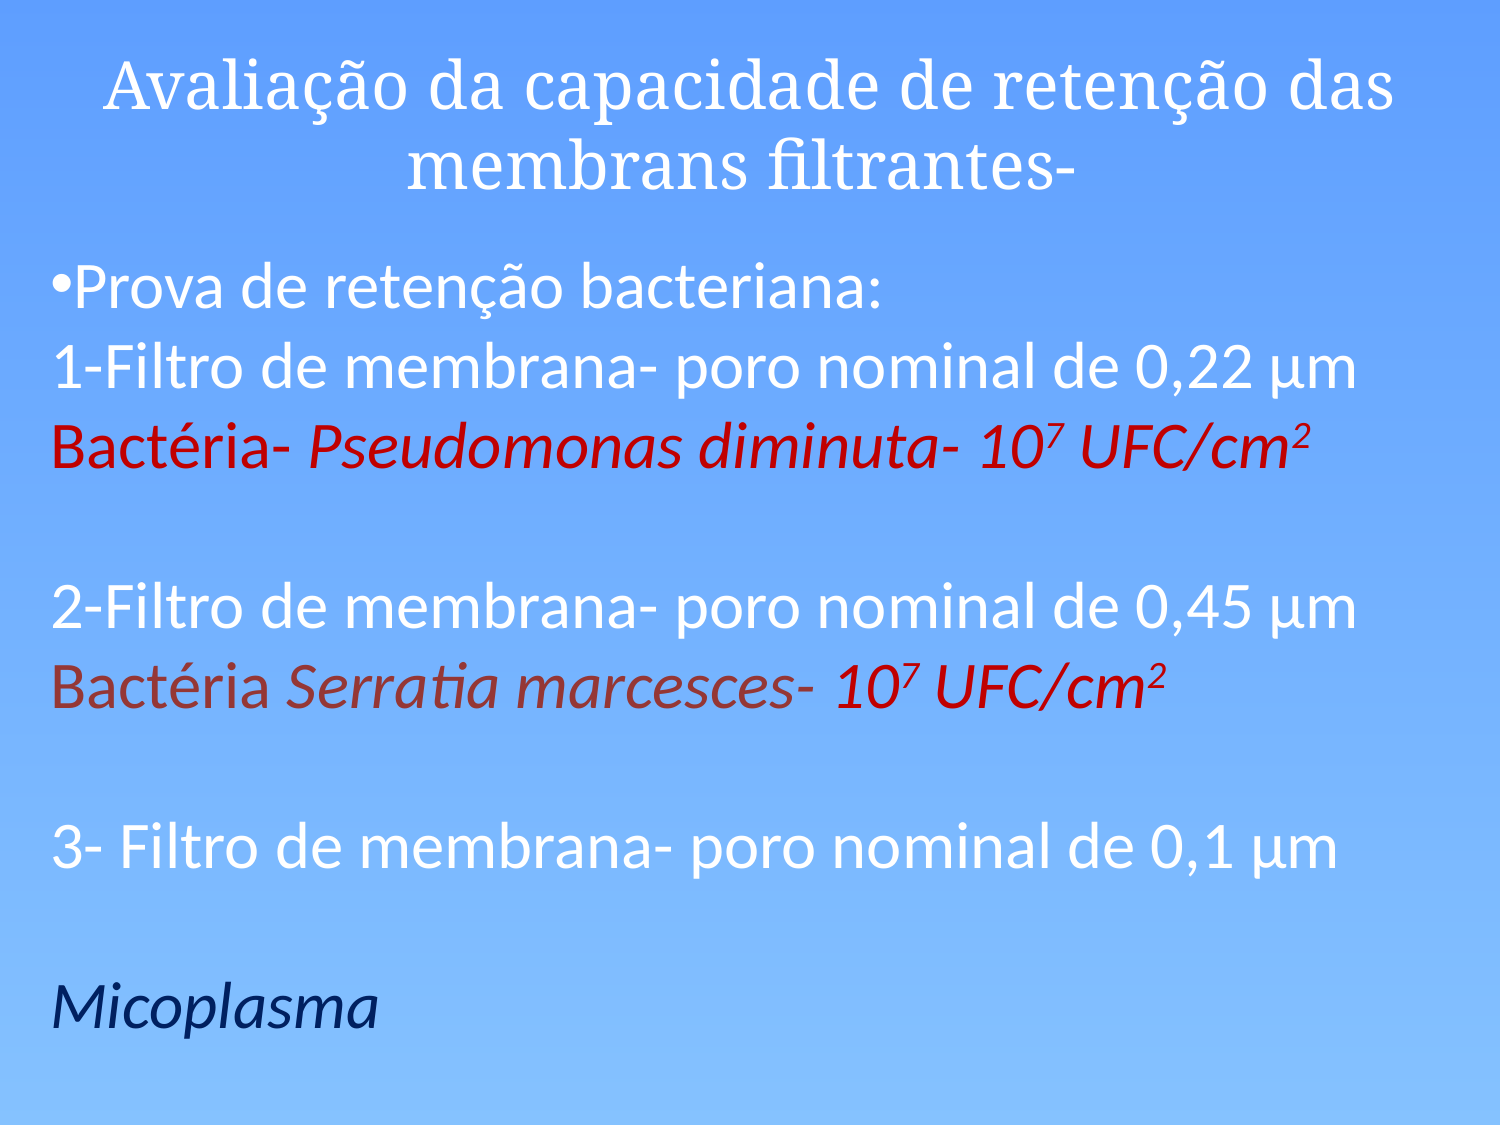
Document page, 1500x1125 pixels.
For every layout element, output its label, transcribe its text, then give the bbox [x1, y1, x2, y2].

text_box Prova de retenção bacteriana: 1-Filtro de membrana- poro nominal de 0,22 µm Bactéria- Pseudomonas diminuta- 107 UFC/cm2 2-Filtro de membrana- poro nominal de 0,45 µm Bactéria Serratia marcesces- 107 UFC/cm2 3- Filtro de membrana- poro nominal de 0,1 µm Micoplasma [35, 234, 1454, 1049]
text_box Avaliação da capacidade de retenção das membrans filtrantes- [58, 35, 1442, 210]
